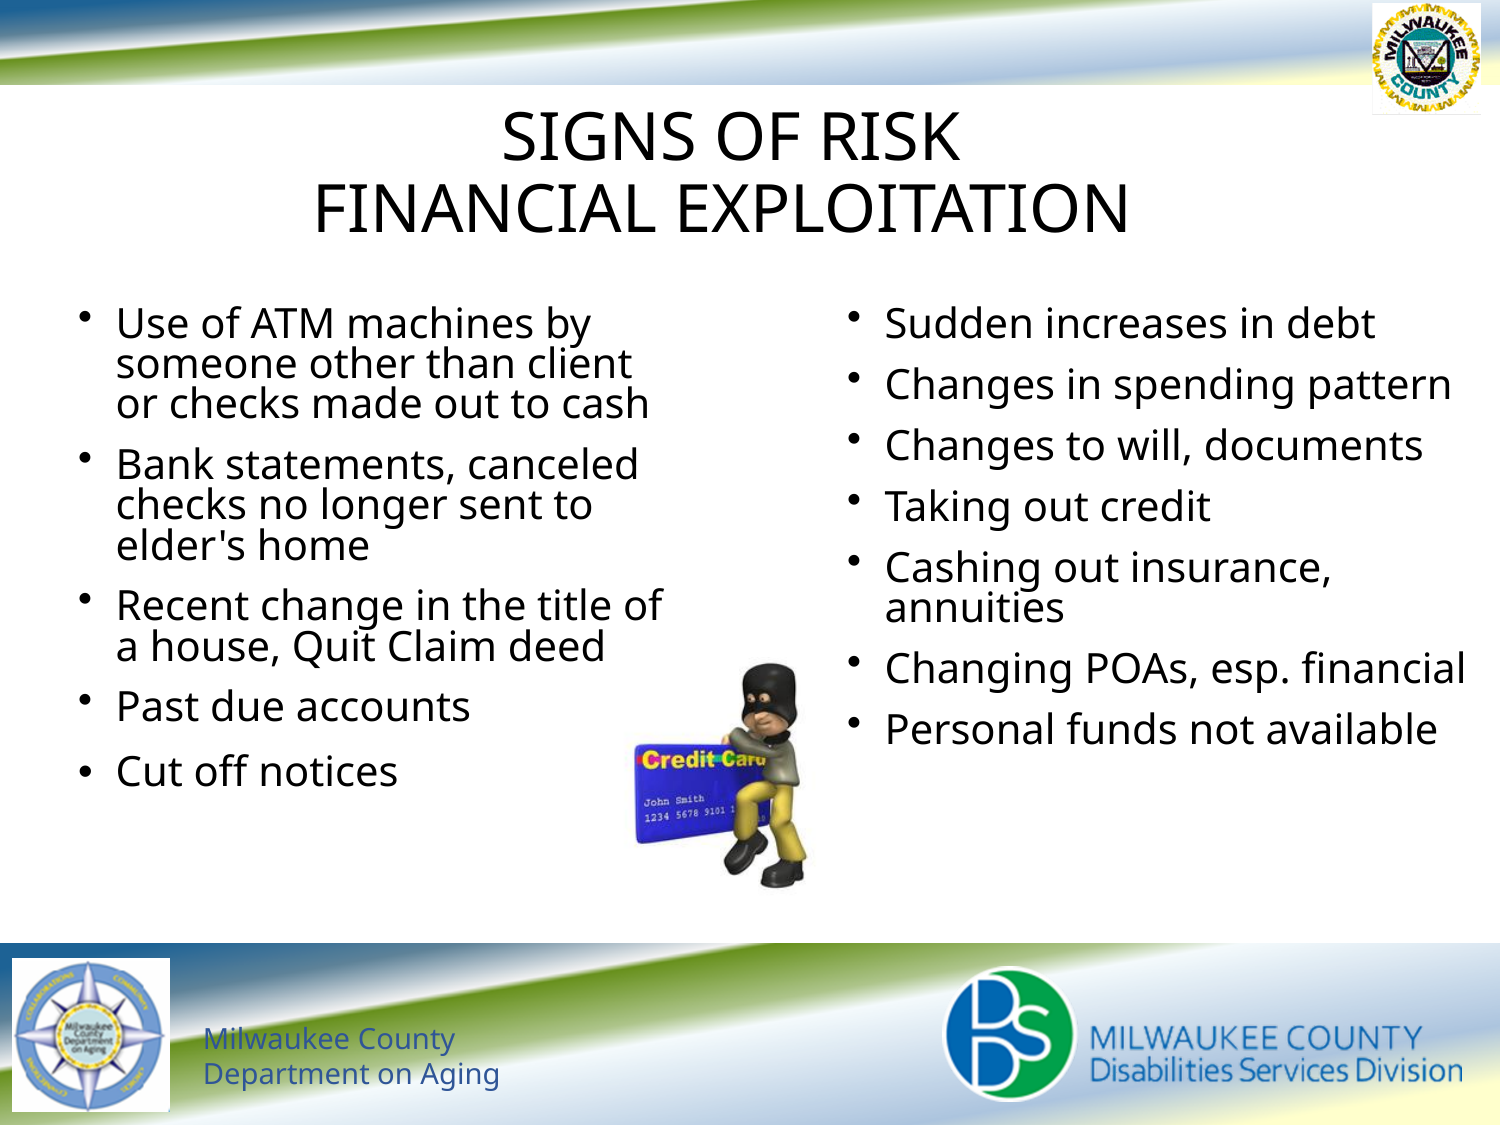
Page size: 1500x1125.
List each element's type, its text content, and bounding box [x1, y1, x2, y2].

list Use of ATM machines by someone other than client or checks made out to cash Bank statements, canceled checks no longer sent to elder's home Recent change in the title of a house, Quit Claim deed Past due accounts Cut off notices [63, 299, 698, 972]
picture [606, 657, 833, 901]
picture [0, 0, 1500, 115]
picture [0, 943, 1500, 1125]
list Sudden increases in debt Changes in spending pattern Changes to will, documents Taking out credit Cashing out insurance, annuities Changing POAs, esp. financial Personal funds not available [832, 299, 1500, 972]
title SIGNS OF RISK FINANCIAL EXPLOITATION [63, 82, 1418, 268]
